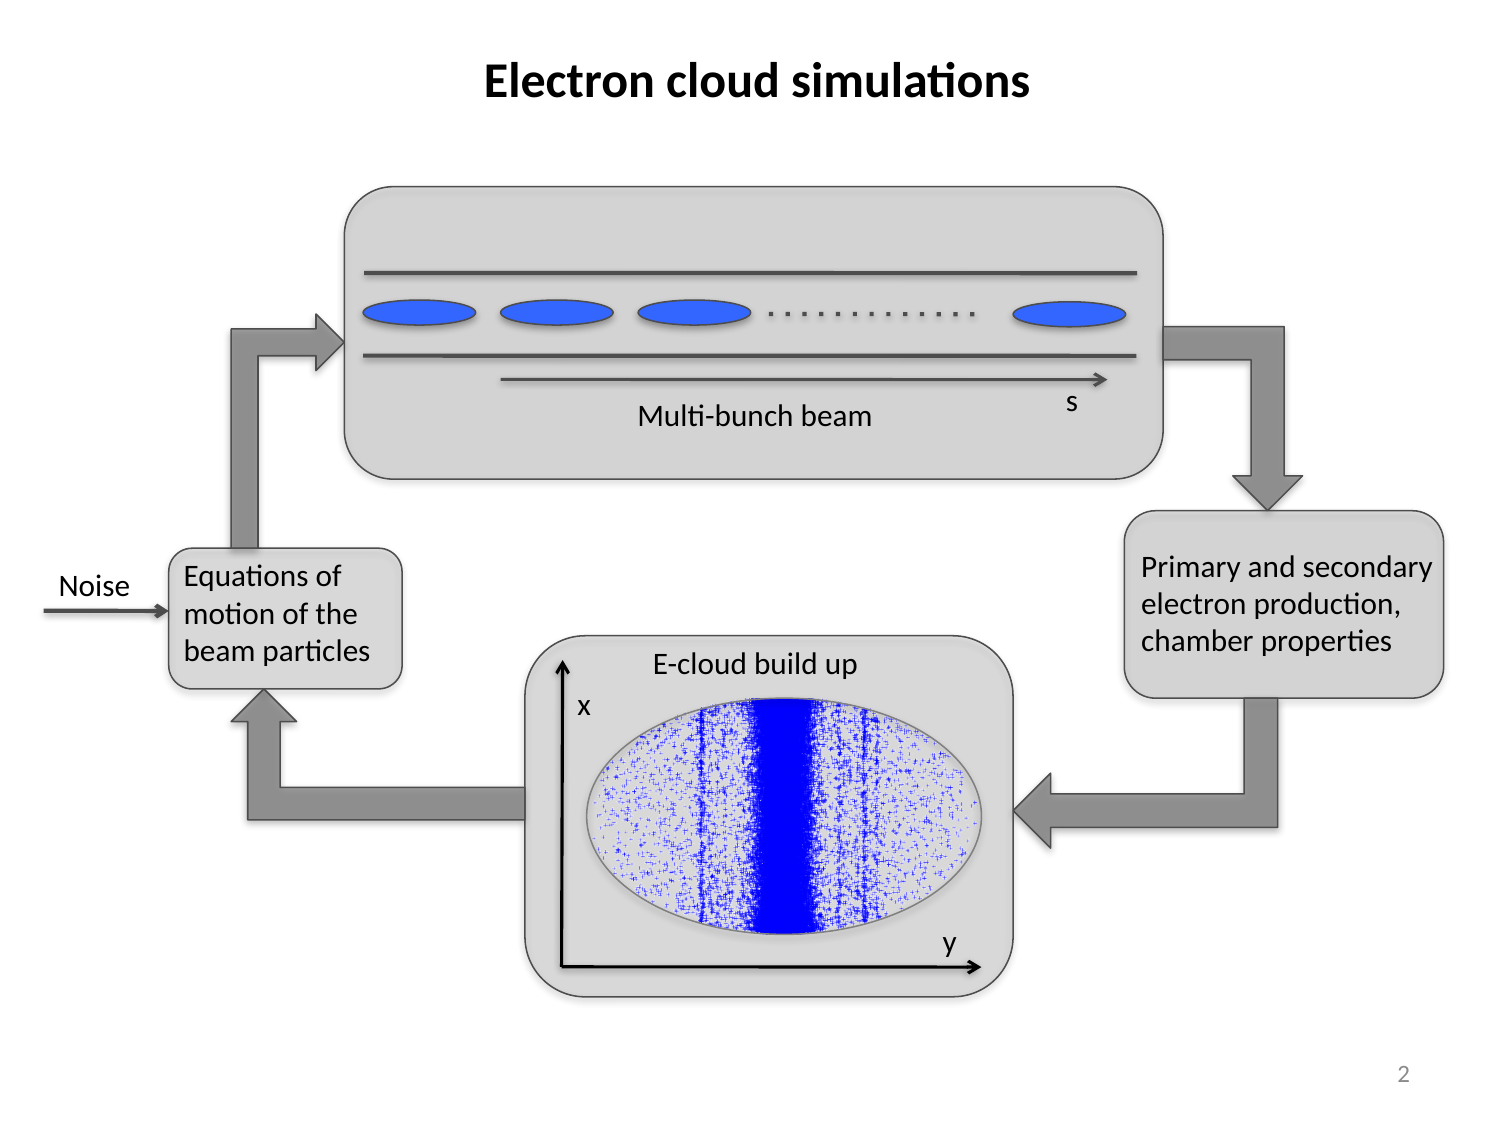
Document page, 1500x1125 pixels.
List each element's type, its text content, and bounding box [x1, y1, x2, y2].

slide_number 2 [1074, 1042, 1425, 1103]
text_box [524, 635, 1278, 998]
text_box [1124, 326, 1469, 699]
text_box Electron cloud simulations [82, 33, 1433, 121]
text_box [344, 186, 1164, 480]
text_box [43, 313, 526, 821]
